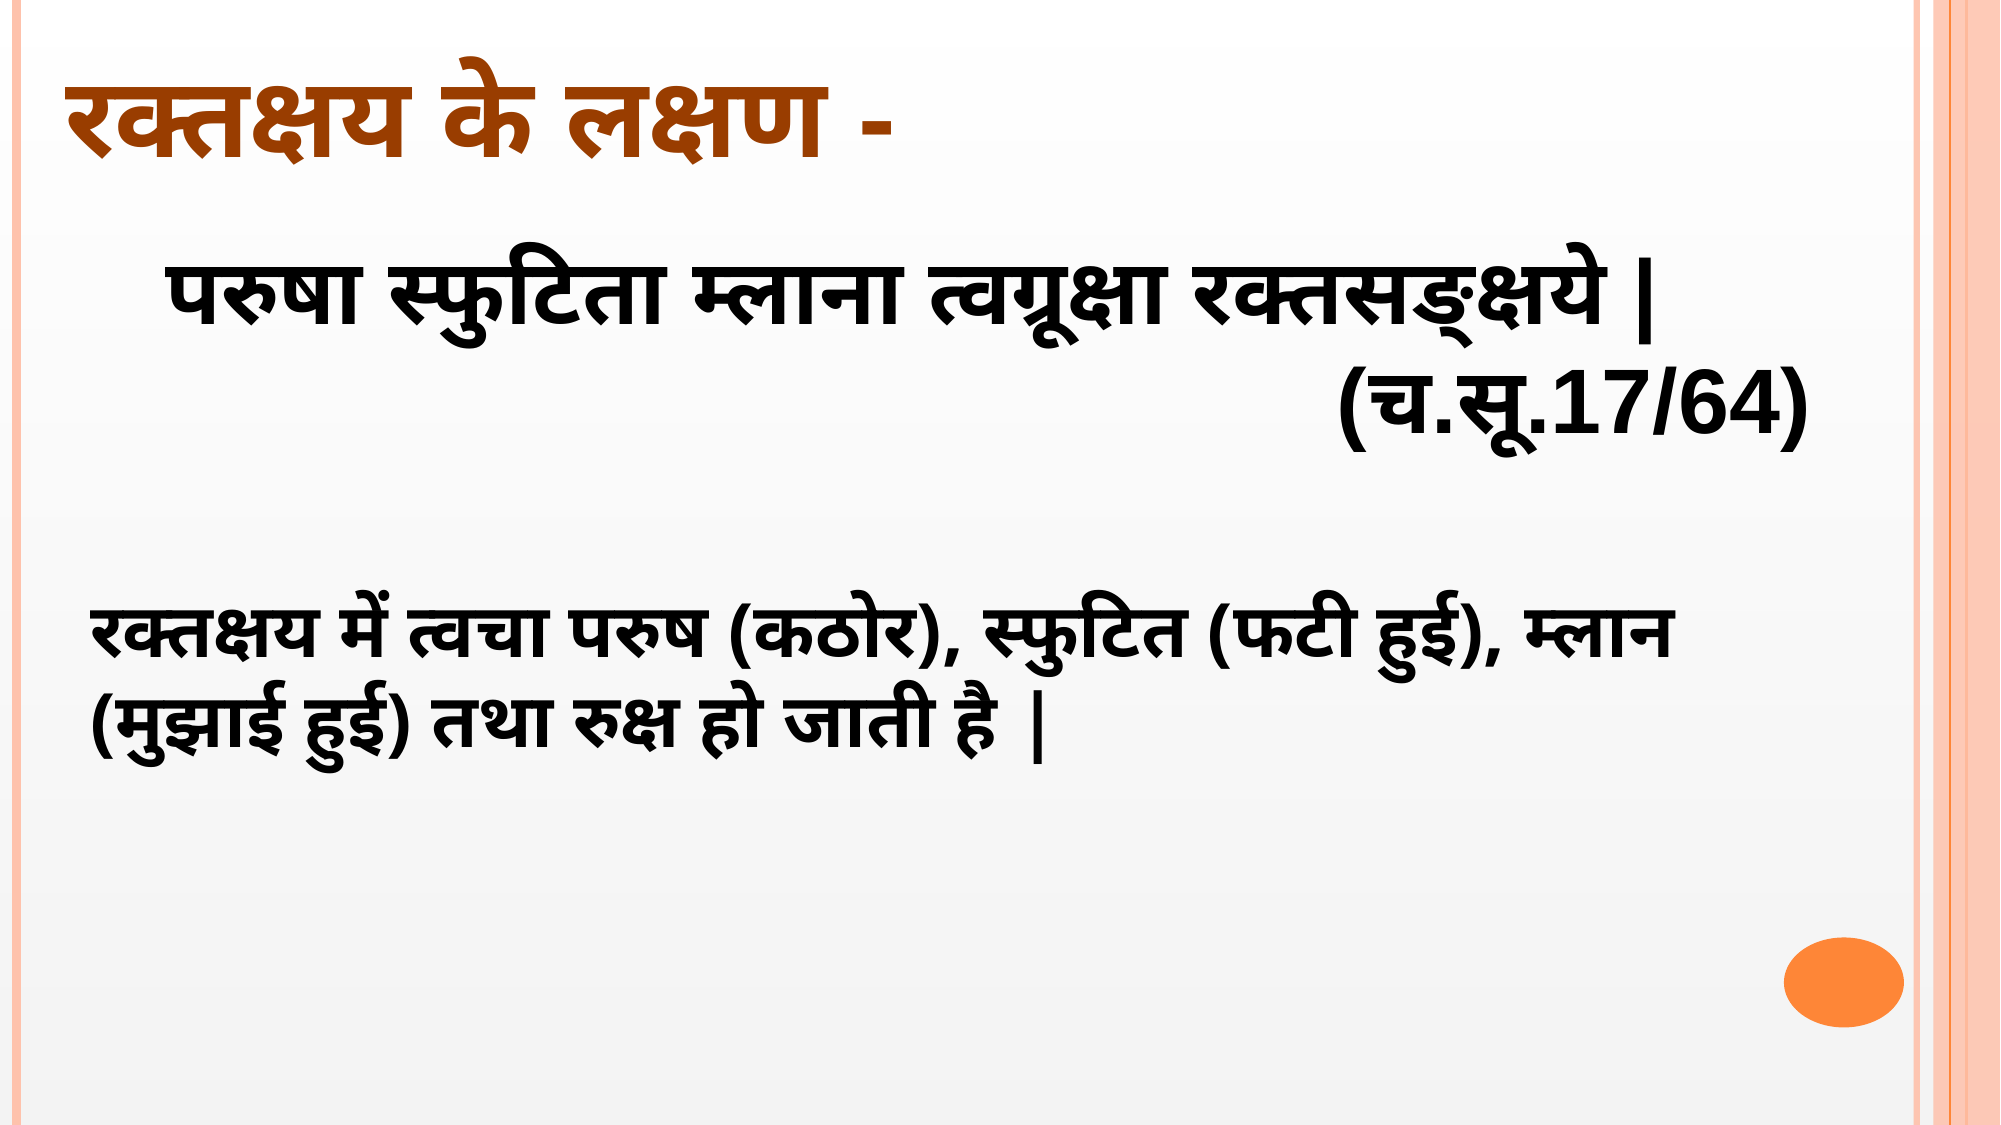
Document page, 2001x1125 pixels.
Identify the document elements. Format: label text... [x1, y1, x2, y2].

text_box रक्तक्षय में त्वचा परुष (कठोर), स्फुटित (फटी हुई), म्लान (मुझाई हुई) तथा रुक्ष हो जाती है | [74, 574, 1875, 770]
text_box परुषा स्फुटिता म्लाना त्वग्रूक्षा रक्तसङ्क्षये | (च.सू.17/64) [150, 224, 1913, 460]
text_box रक्तक्षय के लक्षण - [49, 37, 1763, 188]
